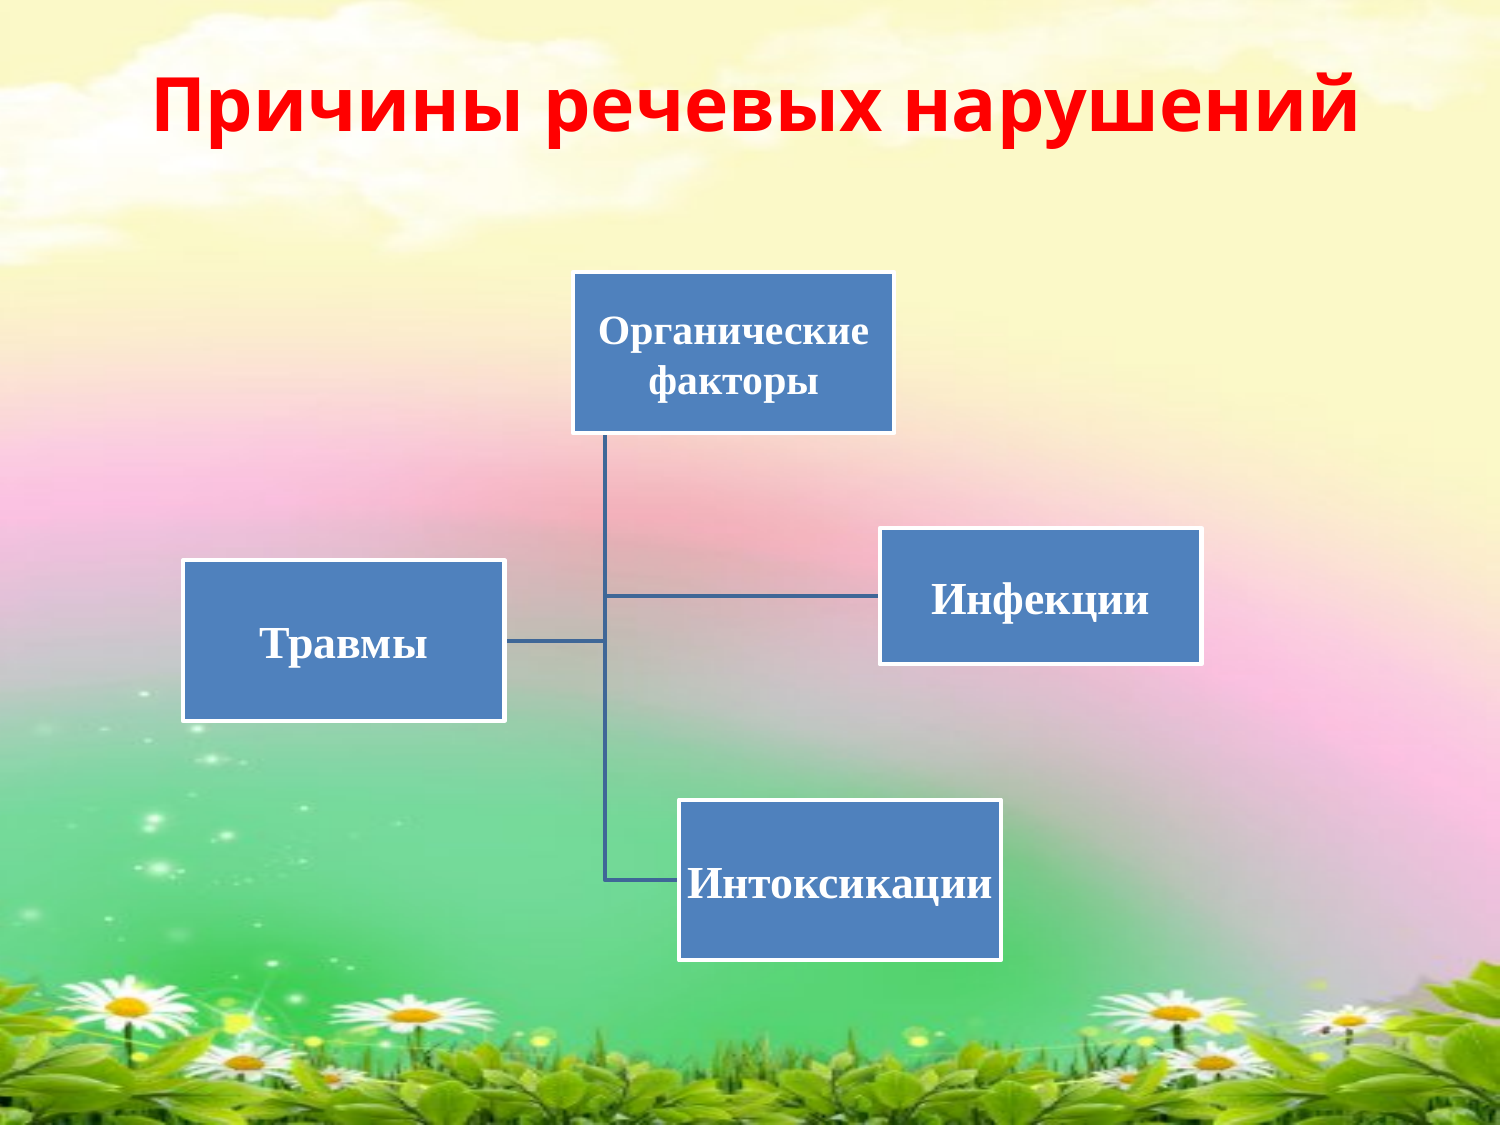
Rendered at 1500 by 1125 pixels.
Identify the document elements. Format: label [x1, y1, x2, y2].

text_box [52, 232, 1401, 1056]
picture [0, 0, 1500, 1125]
